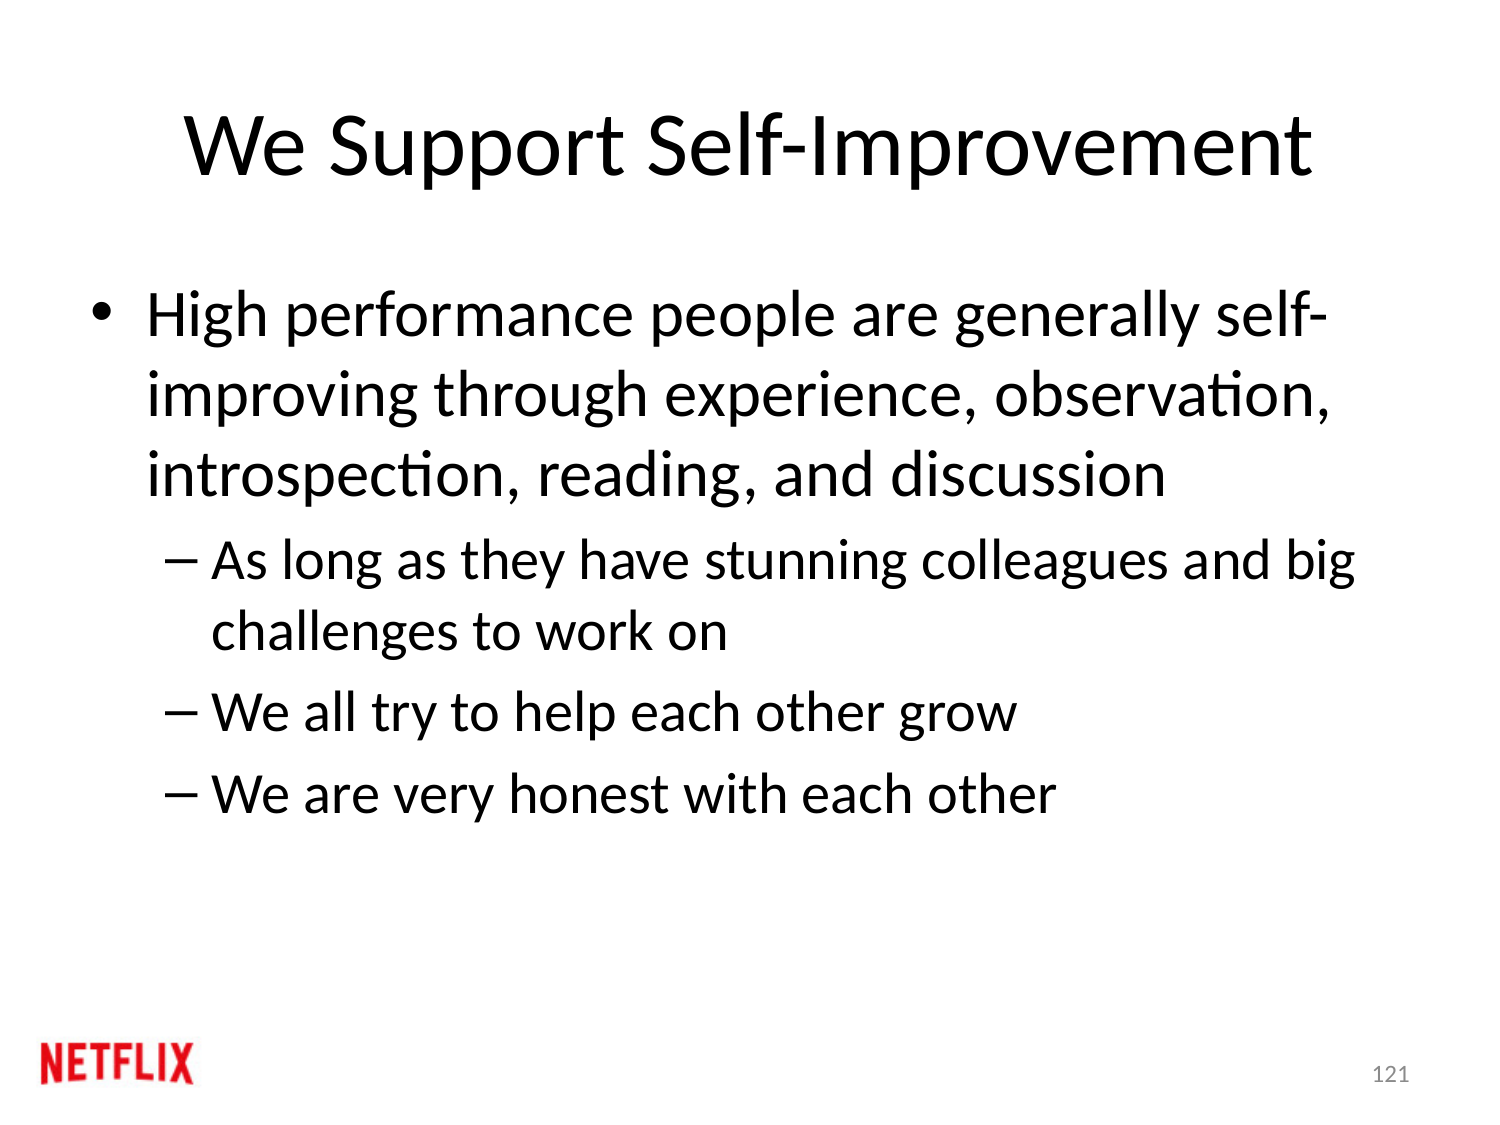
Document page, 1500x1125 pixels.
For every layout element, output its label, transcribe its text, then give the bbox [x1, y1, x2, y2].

picture [24, 1024, 211, 1104]
title We Support Self-Improvement [75, 45, 1425, 233]
list High performance people are generally self-improving through experience, observation, introspection, reading, and discussion As long as they have stunning colleagues and big challenges to work on We all try to help each other grow We are very honest with each other [75, 262, 1425, 1005]
slide_number 121 [1074, 1042, 1425, 1103]
